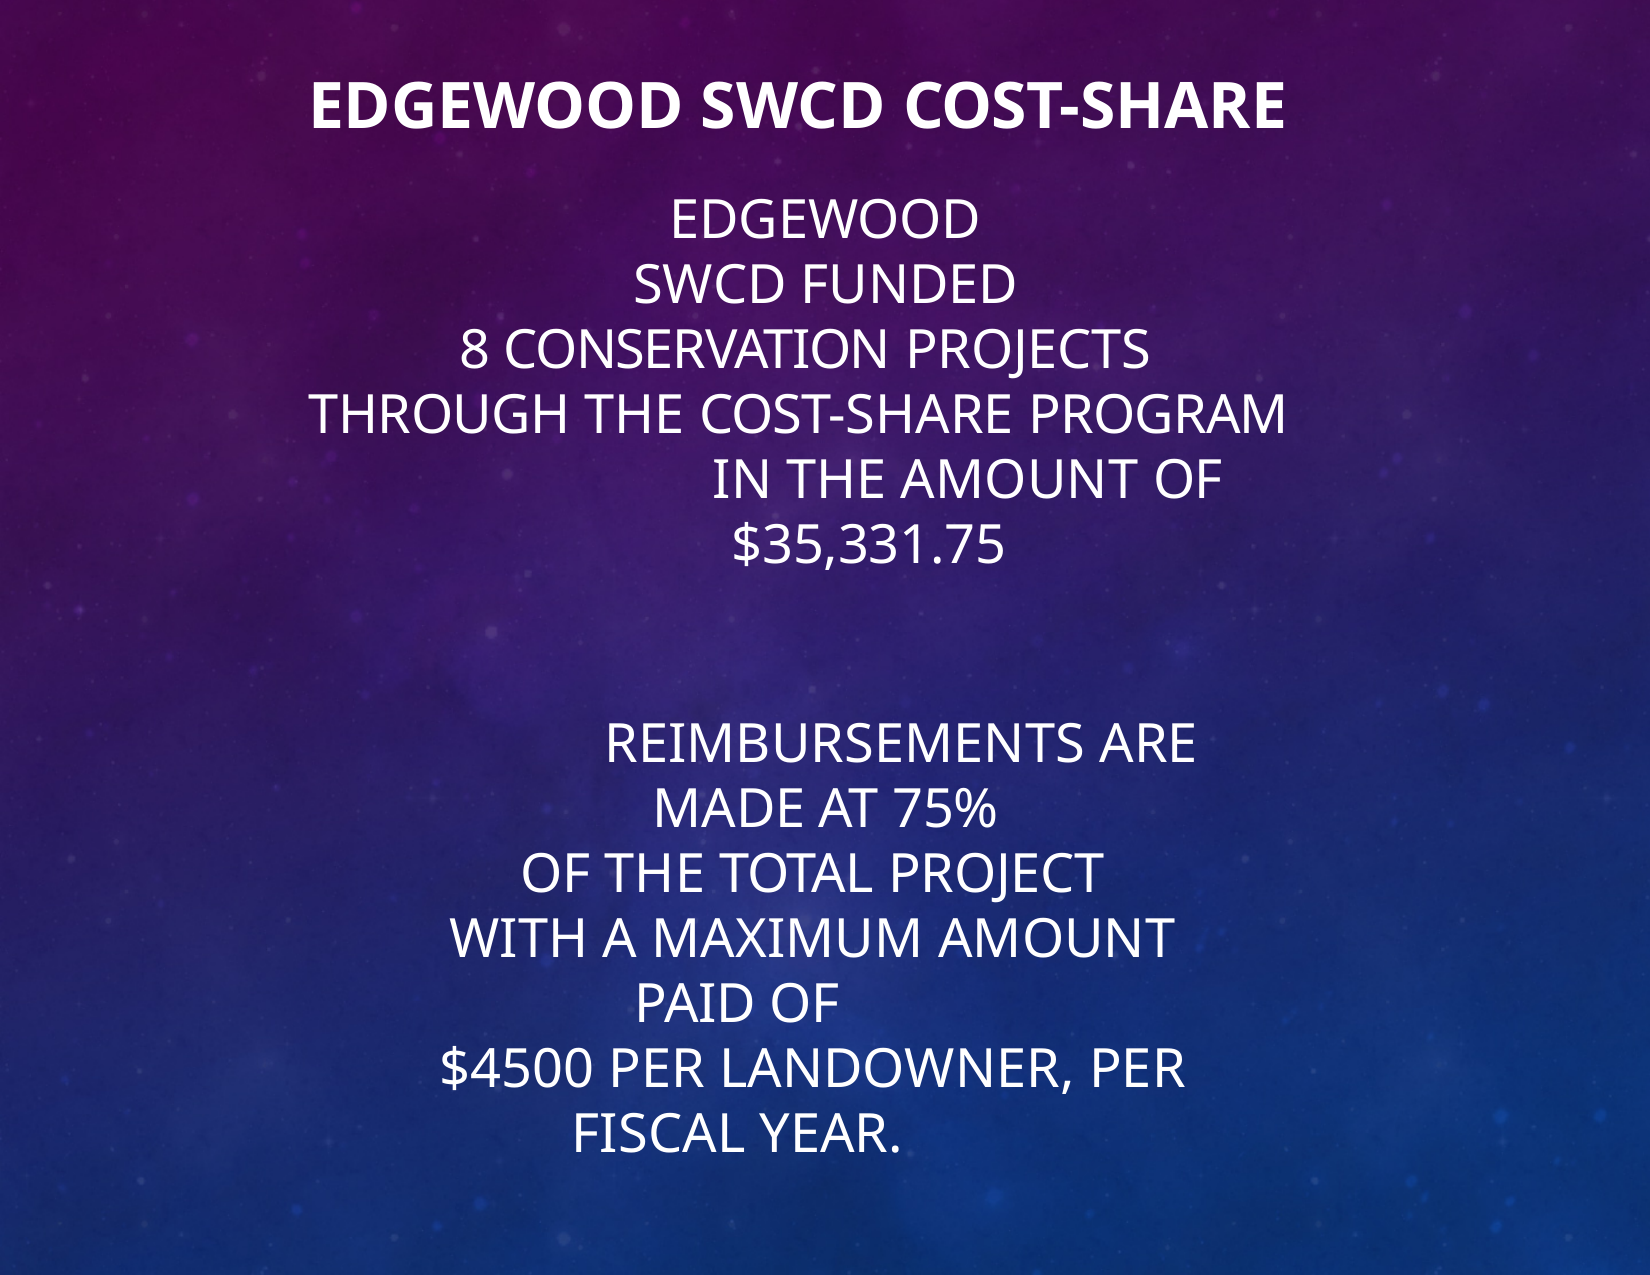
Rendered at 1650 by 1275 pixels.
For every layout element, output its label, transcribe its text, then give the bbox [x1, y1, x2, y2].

text_box EDGEWOOD SWCD FUNDED 8 CONSERVATION PROJECTS THROUGH THE COST-SHARE PROGRAM IN THE AMOUNT OF $35,331.75 REIMBURSEMENTS ARE MADE AT 75% OF THE TOTAL PROJECT WITH A MAXIMUM AMOUNT PAID OF $4500 PER LANDOWNER, PER FISCAL YEAR. [254, 182, 1396, 1163]
picture [0, 0, 1650, 1275]
title EDGEWOOD SWCD COST-SHARE [306, 0, 1344, 182]
